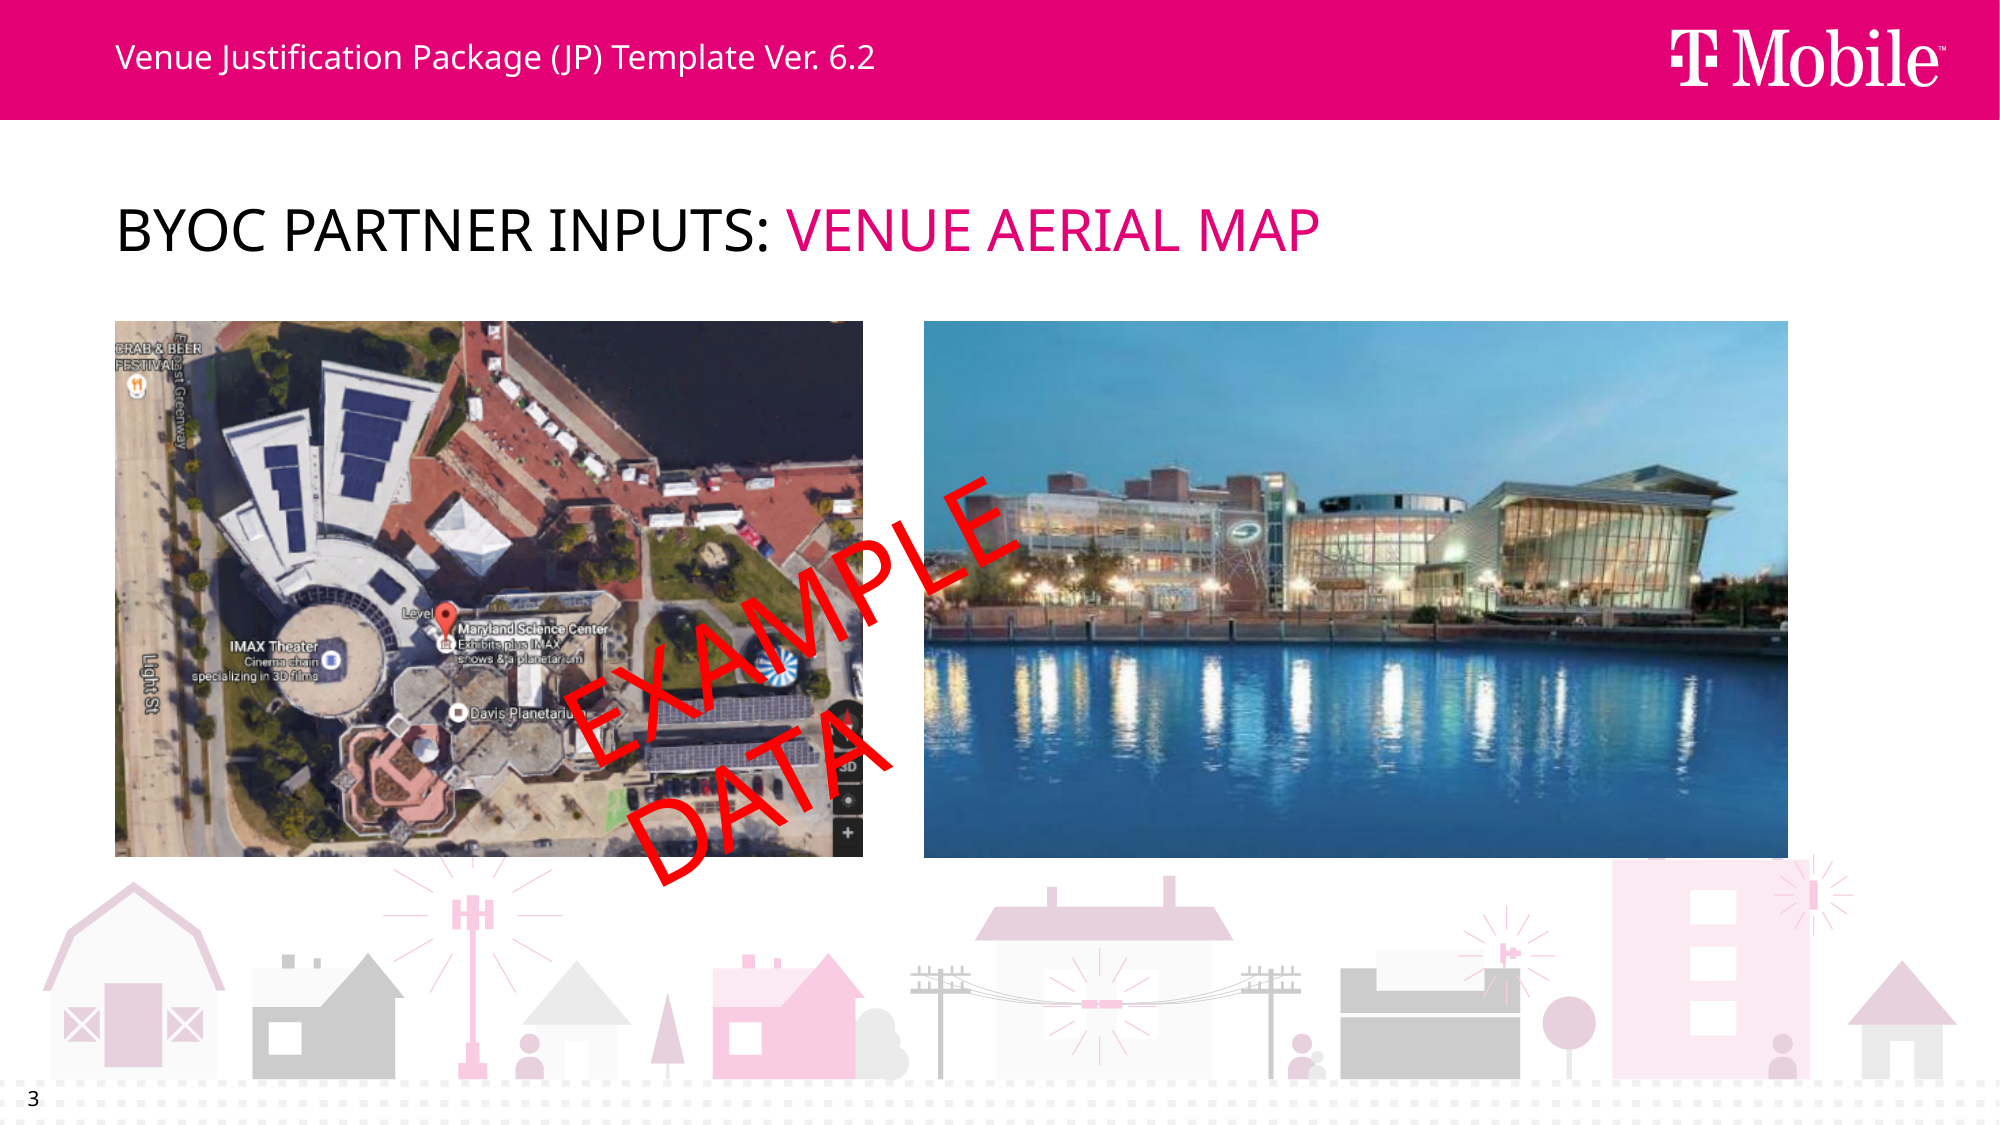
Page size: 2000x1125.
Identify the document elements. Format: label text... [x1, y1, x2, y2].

picture [0, 0, 2000, 1125]
slide_number 3 [27, 1061, 90, 1115]
title BYOC Partner Inputs: Venue Aerial Map [115, 129, 1908, 263]
text_box Venue Justification Package (JP) Template Ver. 6.2 [115, 38, 1261, 117]
text_box EXAMPLE DATA [867, 465, 919, 815]
text_box EXAMPLE DATA [623, 865, 771, 926]
